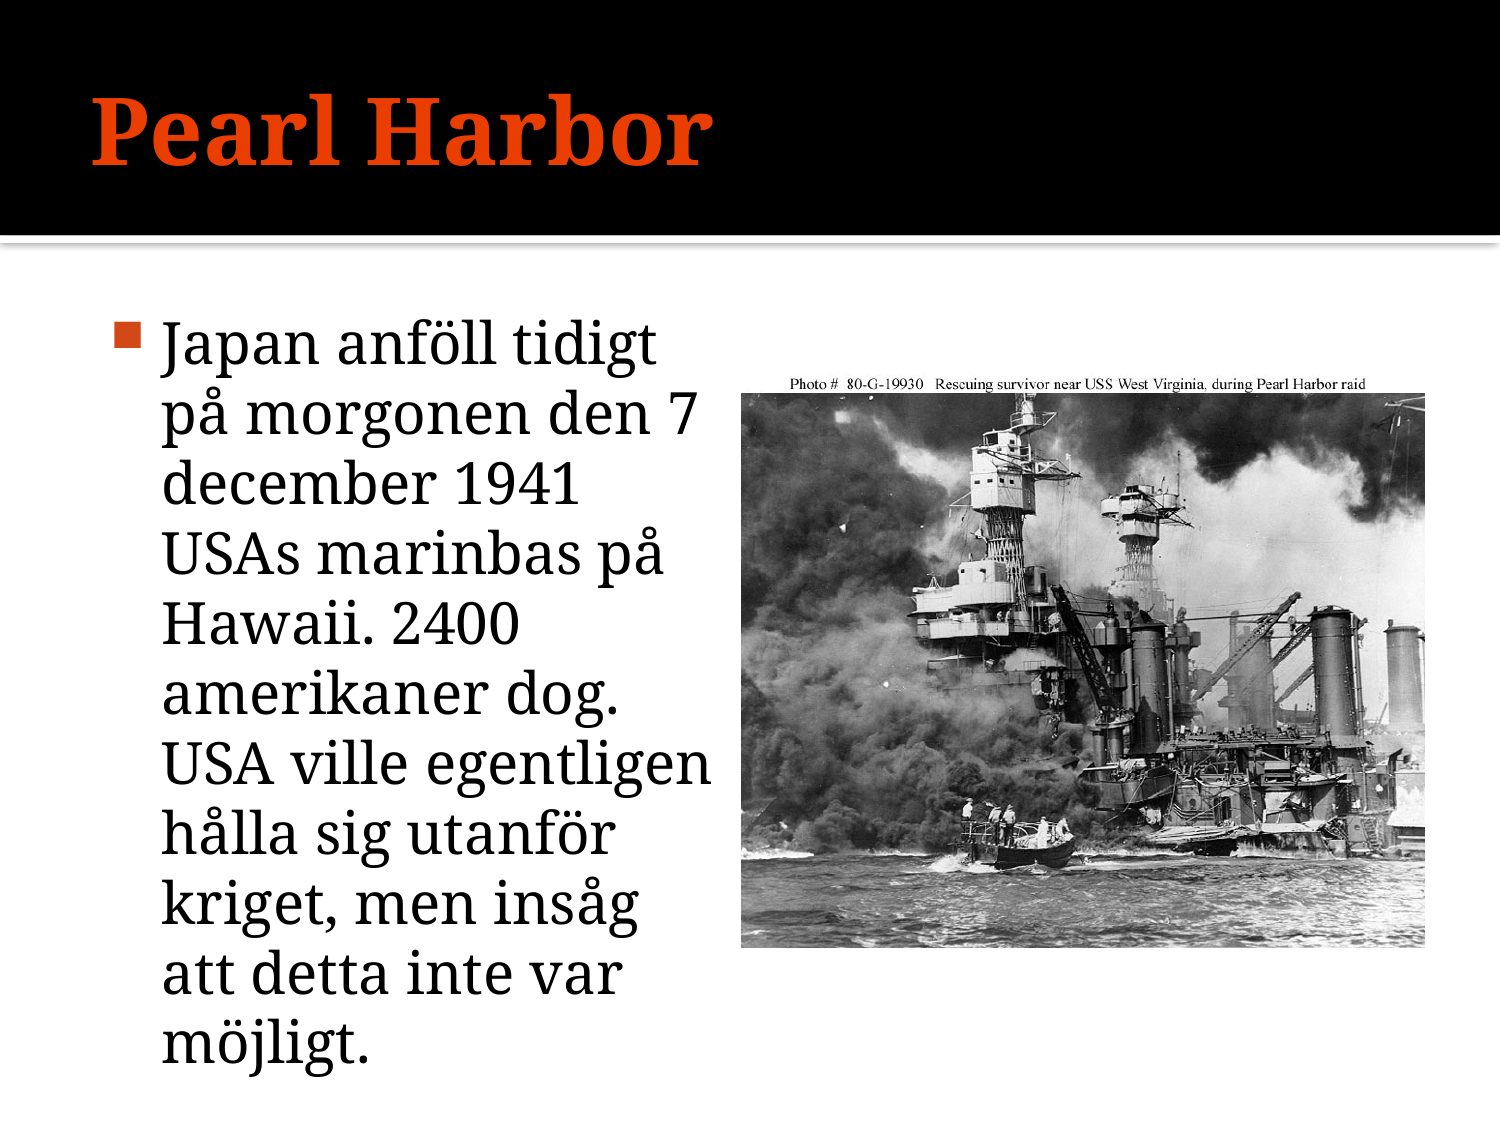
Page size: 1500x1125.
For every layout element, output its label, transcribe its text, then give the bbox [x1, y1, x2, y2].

list Japan anföll tidigt på morgonen den 7 december 1941 USAs marinbas på Hawaii. 2400 amerikaner dog. USA ville egentligen hålla sig utanför kriget, men insåg att detta inte var möjligt. [75, 290, 738, 1050]
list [741, 374, 1425, 948]
title Pearl Harbor [75, 24, 1425, 231]
